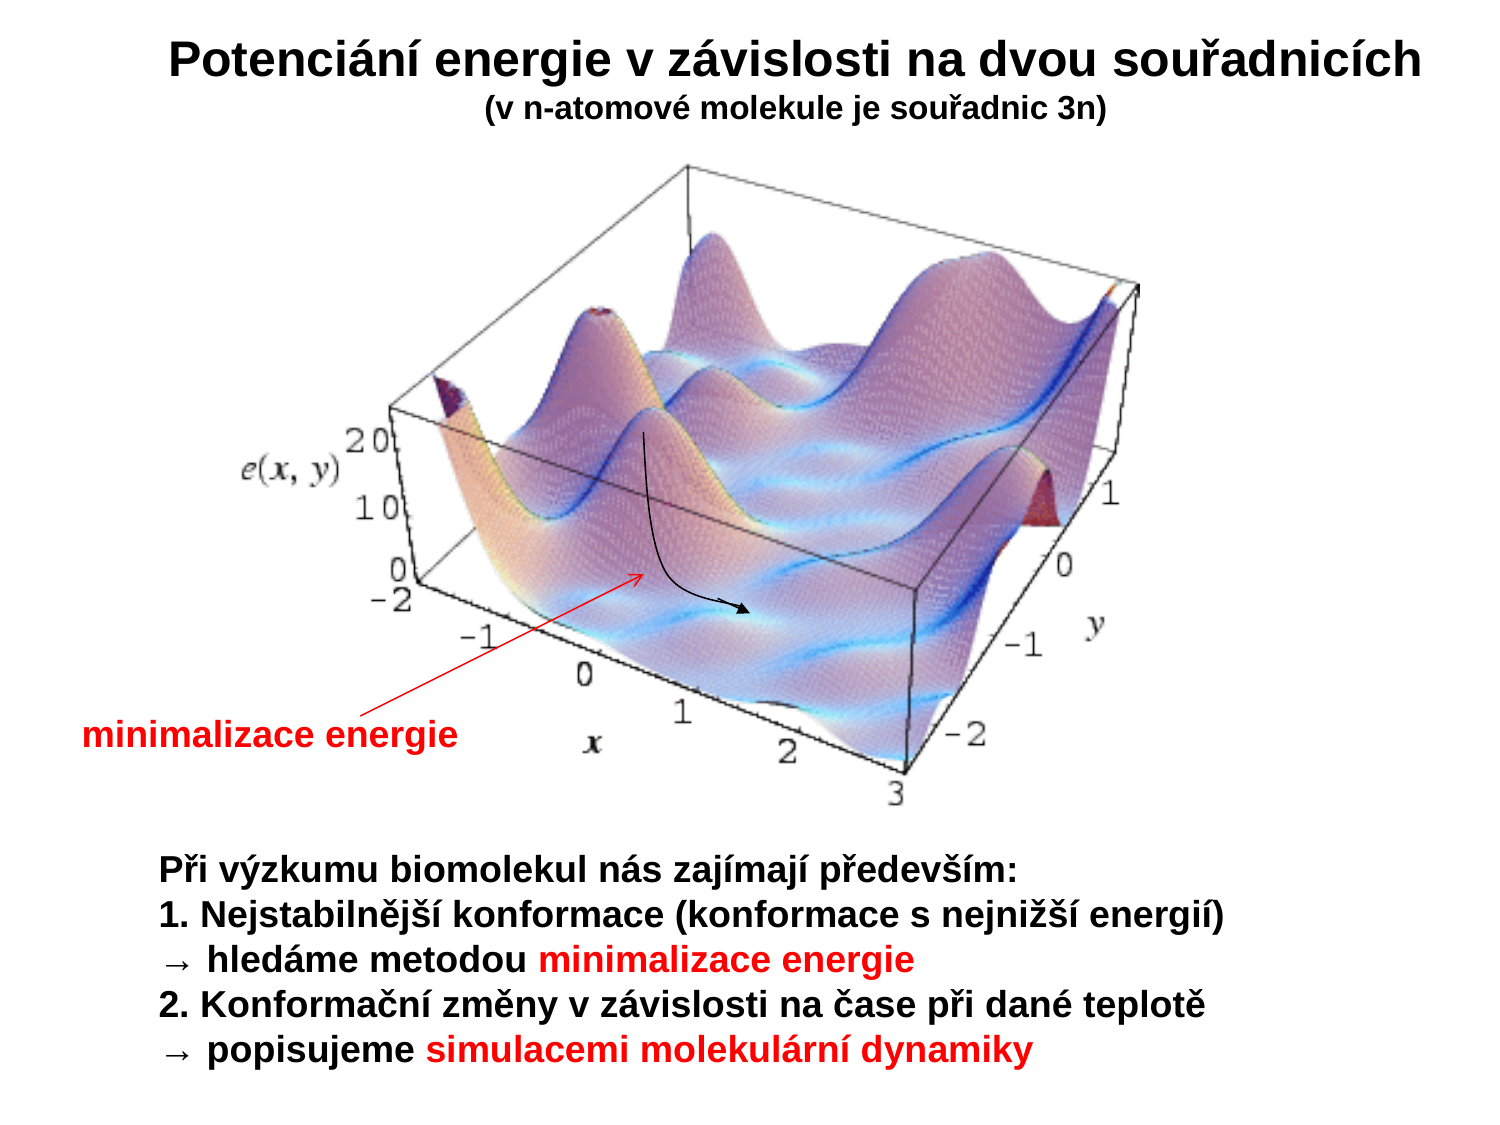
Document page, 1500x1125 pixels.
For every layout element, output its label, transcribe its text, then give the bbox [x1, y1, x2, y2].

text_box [359, 573, 644, 717]
text_box minimalizace energie [66, 702, 224, 763]
text_box Při výzkumu biomolekul nás zajímají především: 1. Nejstabilnější konformace (konformace s nejnižší energií) → hledáme metodou minimalizace energie 2. Konformační změny v závislosti na čase při dané teplotě → popisujeme simulacemi molekulární dynamiky [143, 837, 1353, 1077]
text_box Potenciání energie v závislosti na dvou souřadnicích (v n-atomové molekule je souřadnic 3n) [97, 18, 1496, 134]
picture [229, 125, 1141, 862]
